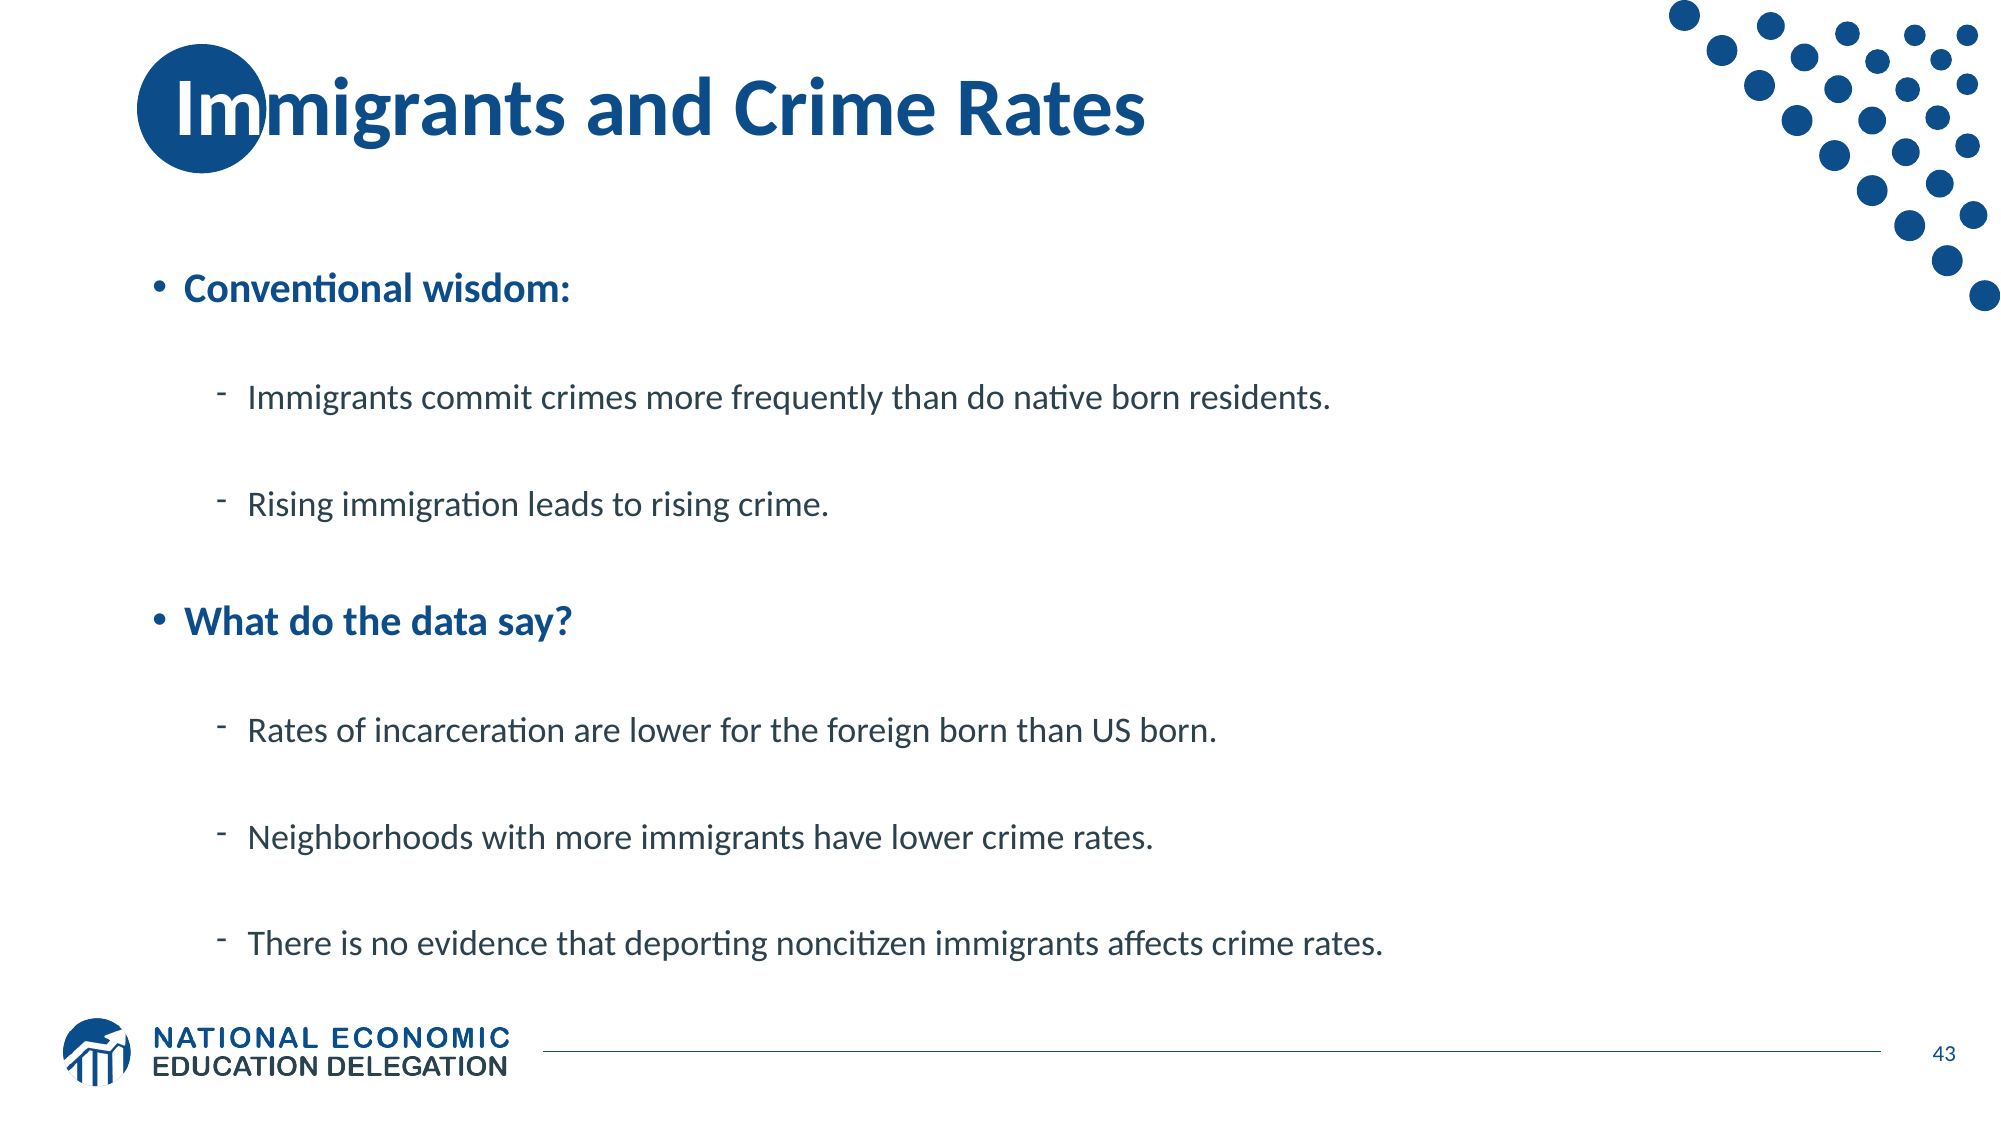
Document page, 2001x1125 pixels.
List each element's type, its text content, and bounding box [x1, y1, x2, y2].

list Conventional wisdom: Immigrants commit crimes more frequently than do native born residents. Rising immigration leads to rising crime. What do the data say? Rates of incarceration are lower for the foreign born than US born. Neighborhoods with more immigrants have lower crime rates. There is no evidence that deporting noncitizen immigrants affects crime rates. [137, 257, 1863, 972]
picture [55, 1013, 520, 1091]
slide_number 43 [1521, 1022, 1972, 1082]
title Immigrants and Crime Rates [159, 0, 1885, 218]
